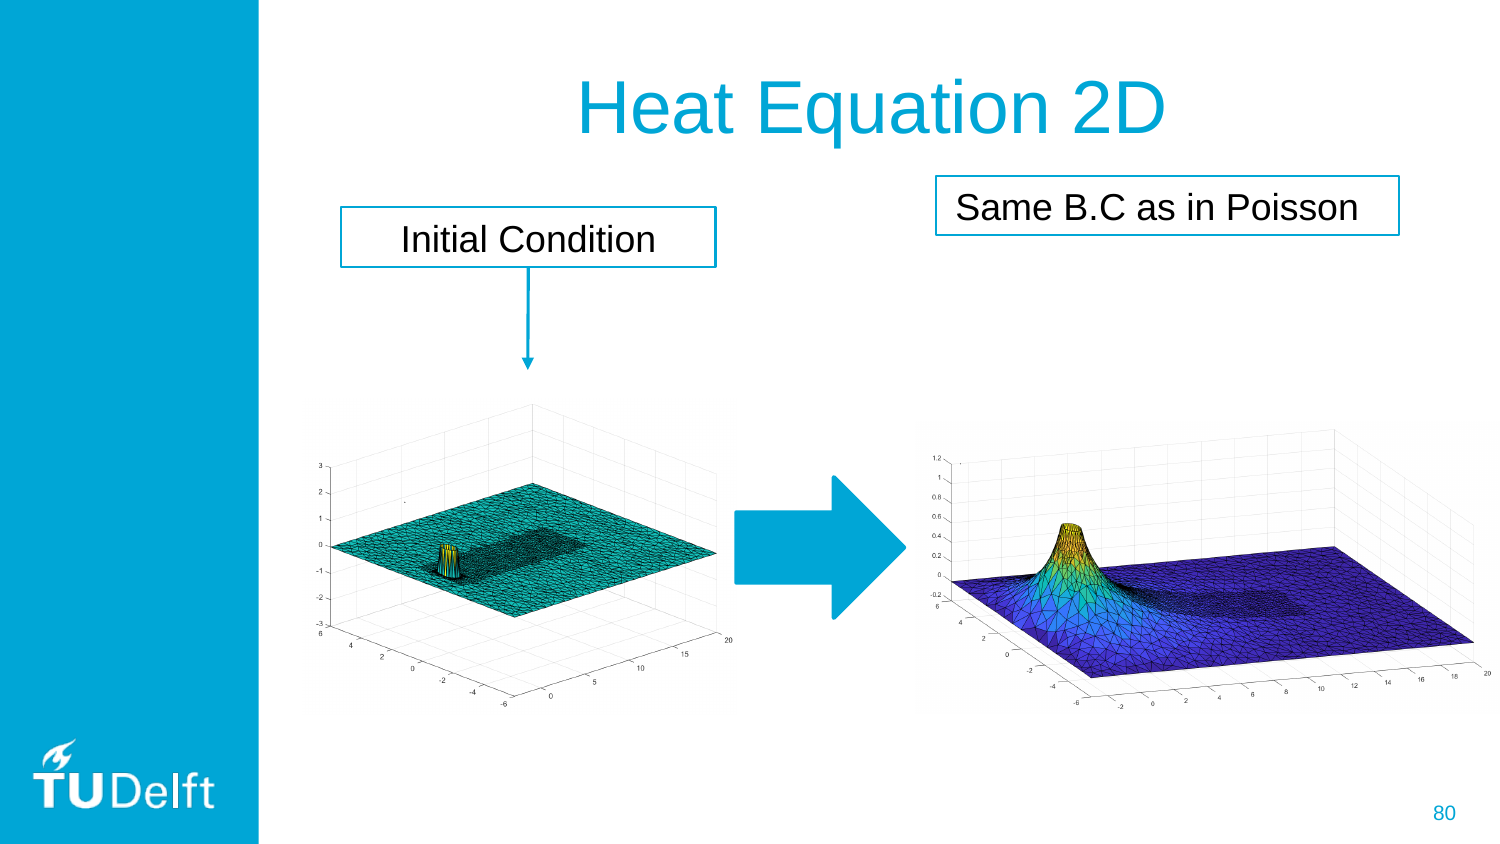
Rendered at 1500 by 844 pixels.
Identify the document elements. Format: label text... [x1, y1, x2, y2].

picture [915, 421, 1500, 714]
text_box Same B.C as in Poisson [936, 175, 1400, 236]
text_box [741, 475, 907, 620]
title Heat Equation 2D [289, 33, 1455, 175]
text_box Initial Condition [341, 207, 716, 267]
picture [302, 398, 737, 716]
